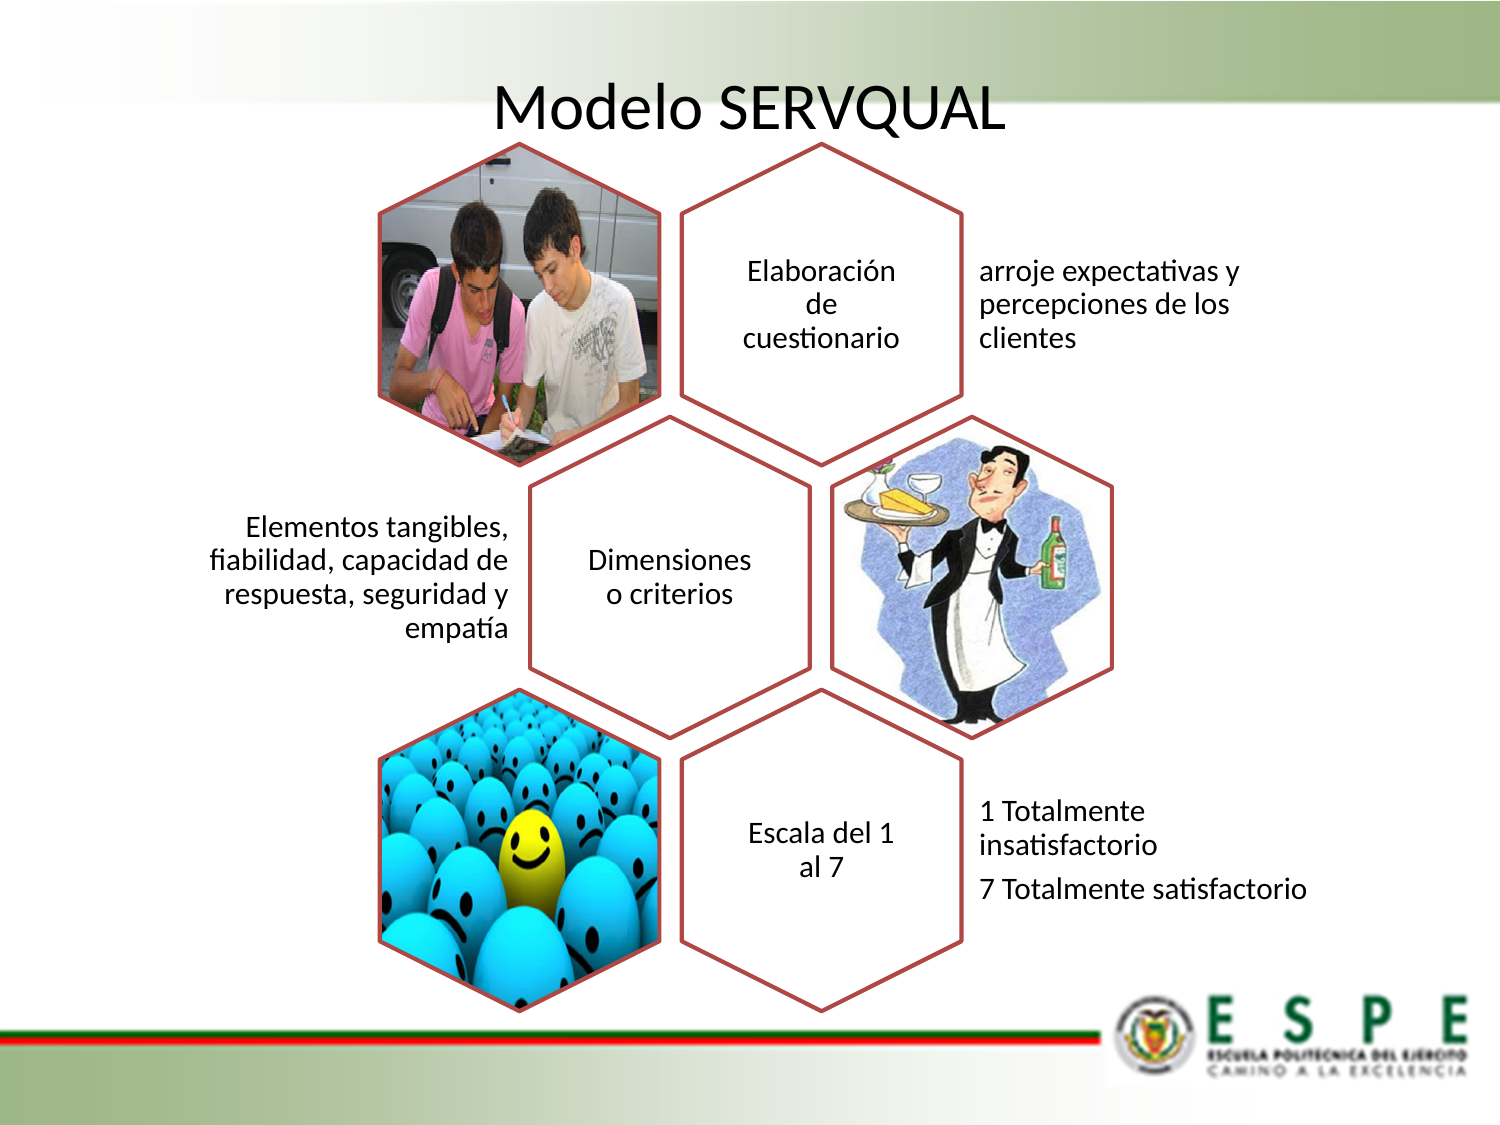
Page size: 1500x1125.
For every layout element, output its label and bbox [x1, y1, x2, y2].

picture [0, 1, 1500, 1125]
list [74, 143, 1426, 1012]
